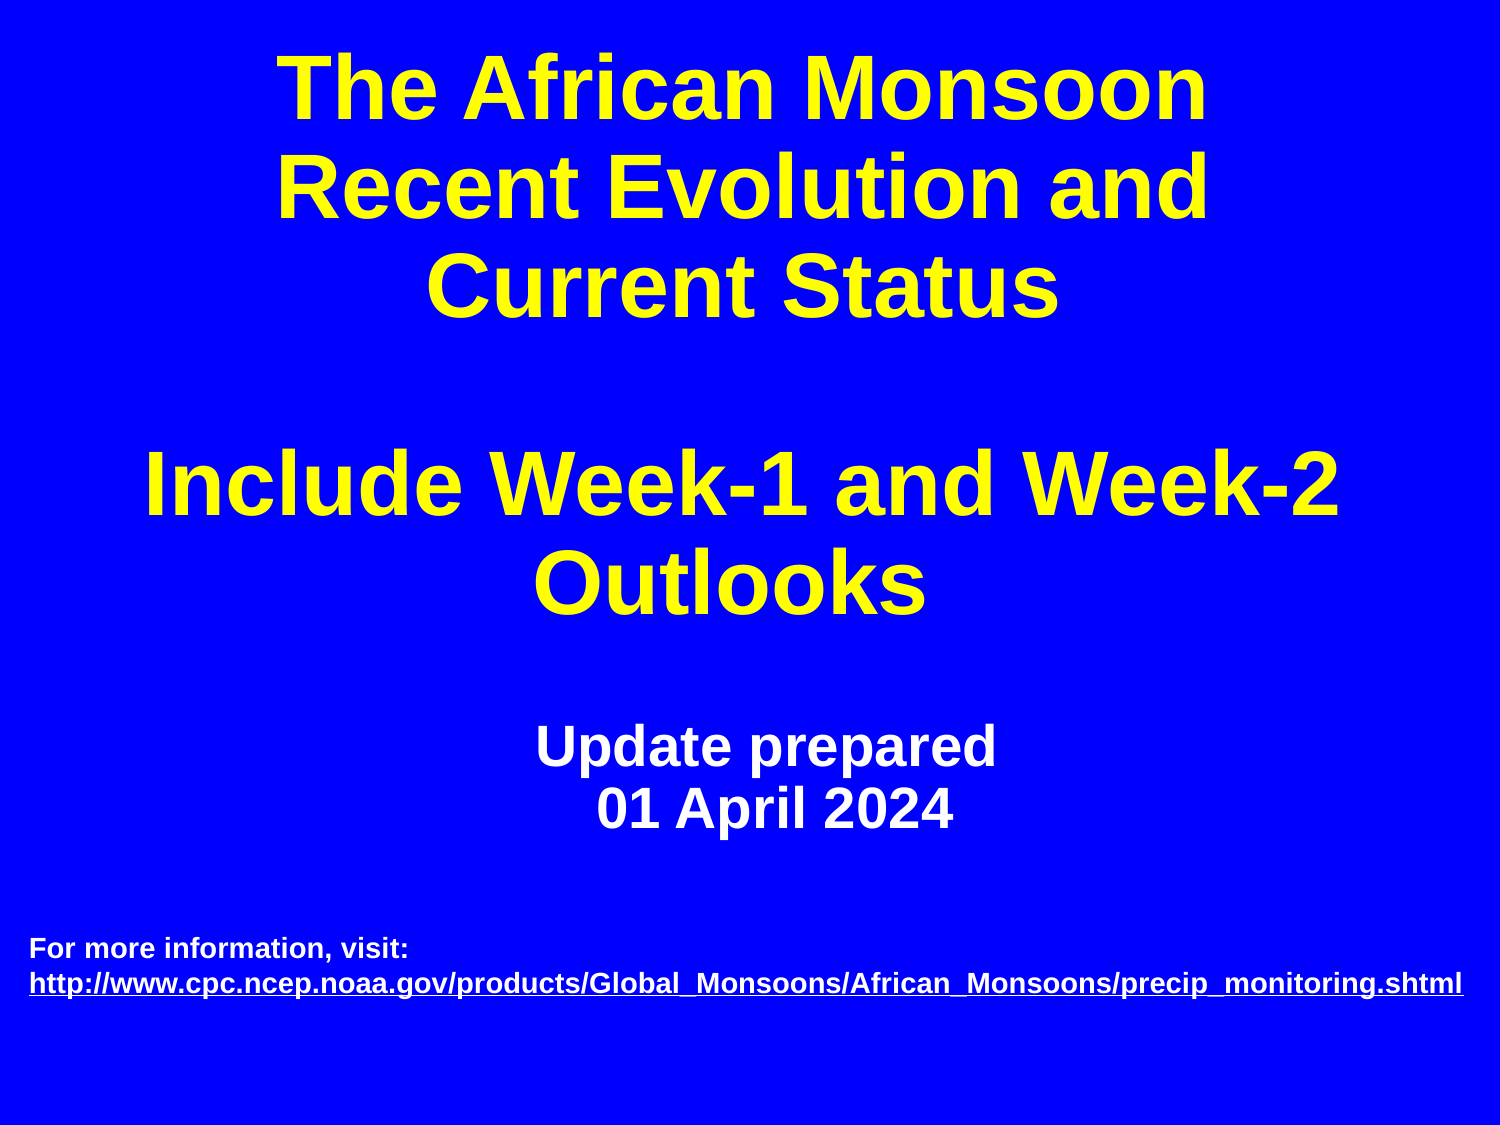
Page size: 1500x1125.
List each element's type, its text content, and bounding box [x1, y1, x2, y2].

text_box Update prepared 01 April 2024 [275, 708, 1275, 850]
title The African Monsoon Recent Evolution and Current Status Include Week-1 and Week-2 Outlooks [112, 37, 1375, 638]
text_box For more information, visit: http://www.cpc.ncep.noaa.gov/products/Global_Monsoons/African_Monsoons/precip_monitoring.shtml [13, 921, 1484, 1007]
